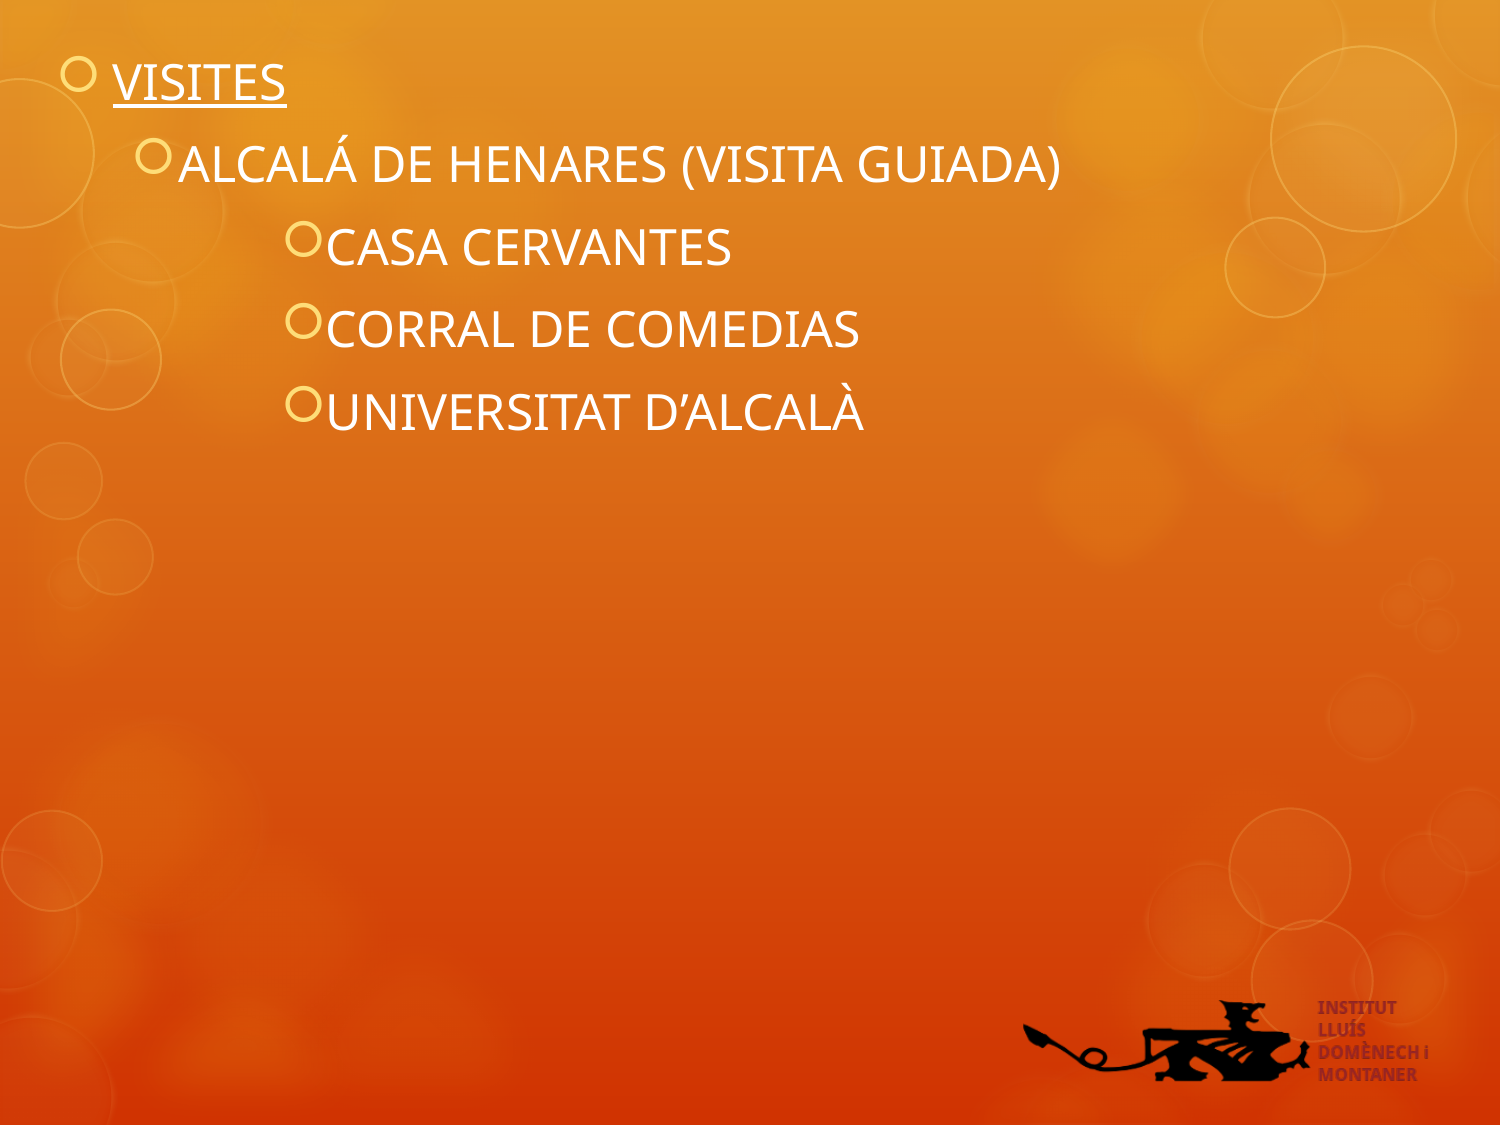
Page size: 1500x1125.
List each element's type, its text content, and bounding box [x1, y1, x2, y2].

picture [1021, 998, 1431, 1083]
list VISITES ALCALÁ DE HENARES (VISITA GUIADA) CASA CERVANTES CORRAL DE COMEDIAS UNIVERSITAT D’ALCALÀ [41, 42, 1459, 1000]
